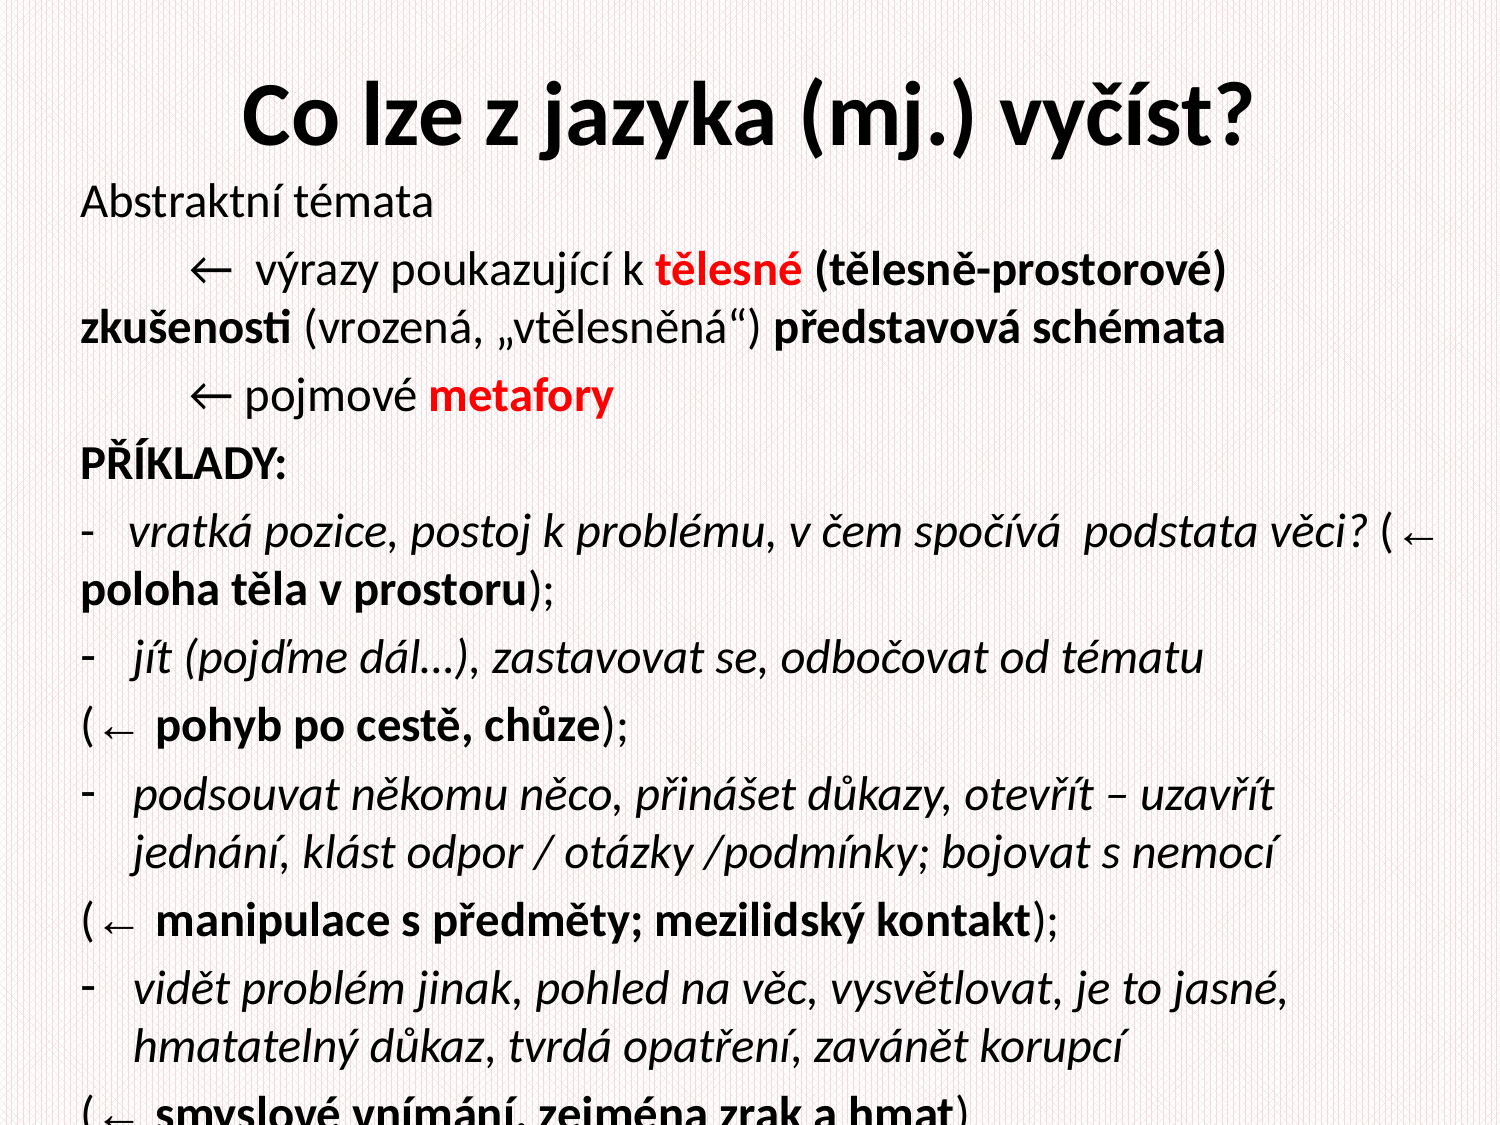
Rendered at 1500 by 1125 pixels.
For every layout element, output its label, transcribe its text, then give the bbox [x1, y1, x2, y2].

list Abstraktní témata ← výrazy poukazující k tělesné (tělesně-prostorové) zkušenosti (vrozená, „vtělesněná“) představová schémata ← pojmové metafory PŘÍKLADY: - vratká pozice, postoj k problému, v čem spočívá podstata věci? (← poloha těla v prostoru); jít (pojďme dál…), zastavovat se, odbočovat od tématu (← pohyb po cestě, chůze); podsouvat někomu něco, přinášet důkazy, otevřít – uzavřít jednání, klást odpor / otázky /podmínky; bojovat s nemocí (← manipulace s předměty; mezilidský kontakt); vidět problém jinak, pohled na věc, vysvětlovat, je to jasné, hmatatelný důkaz, tvrdá opatření, zavánět korupcí (← smyslové vnímání, zejména zrak a hmat) [64, 160, 1459, 1125]
title Co lze z jazyka (mj.) vyčíst? [75, 45, 1425, 160]
